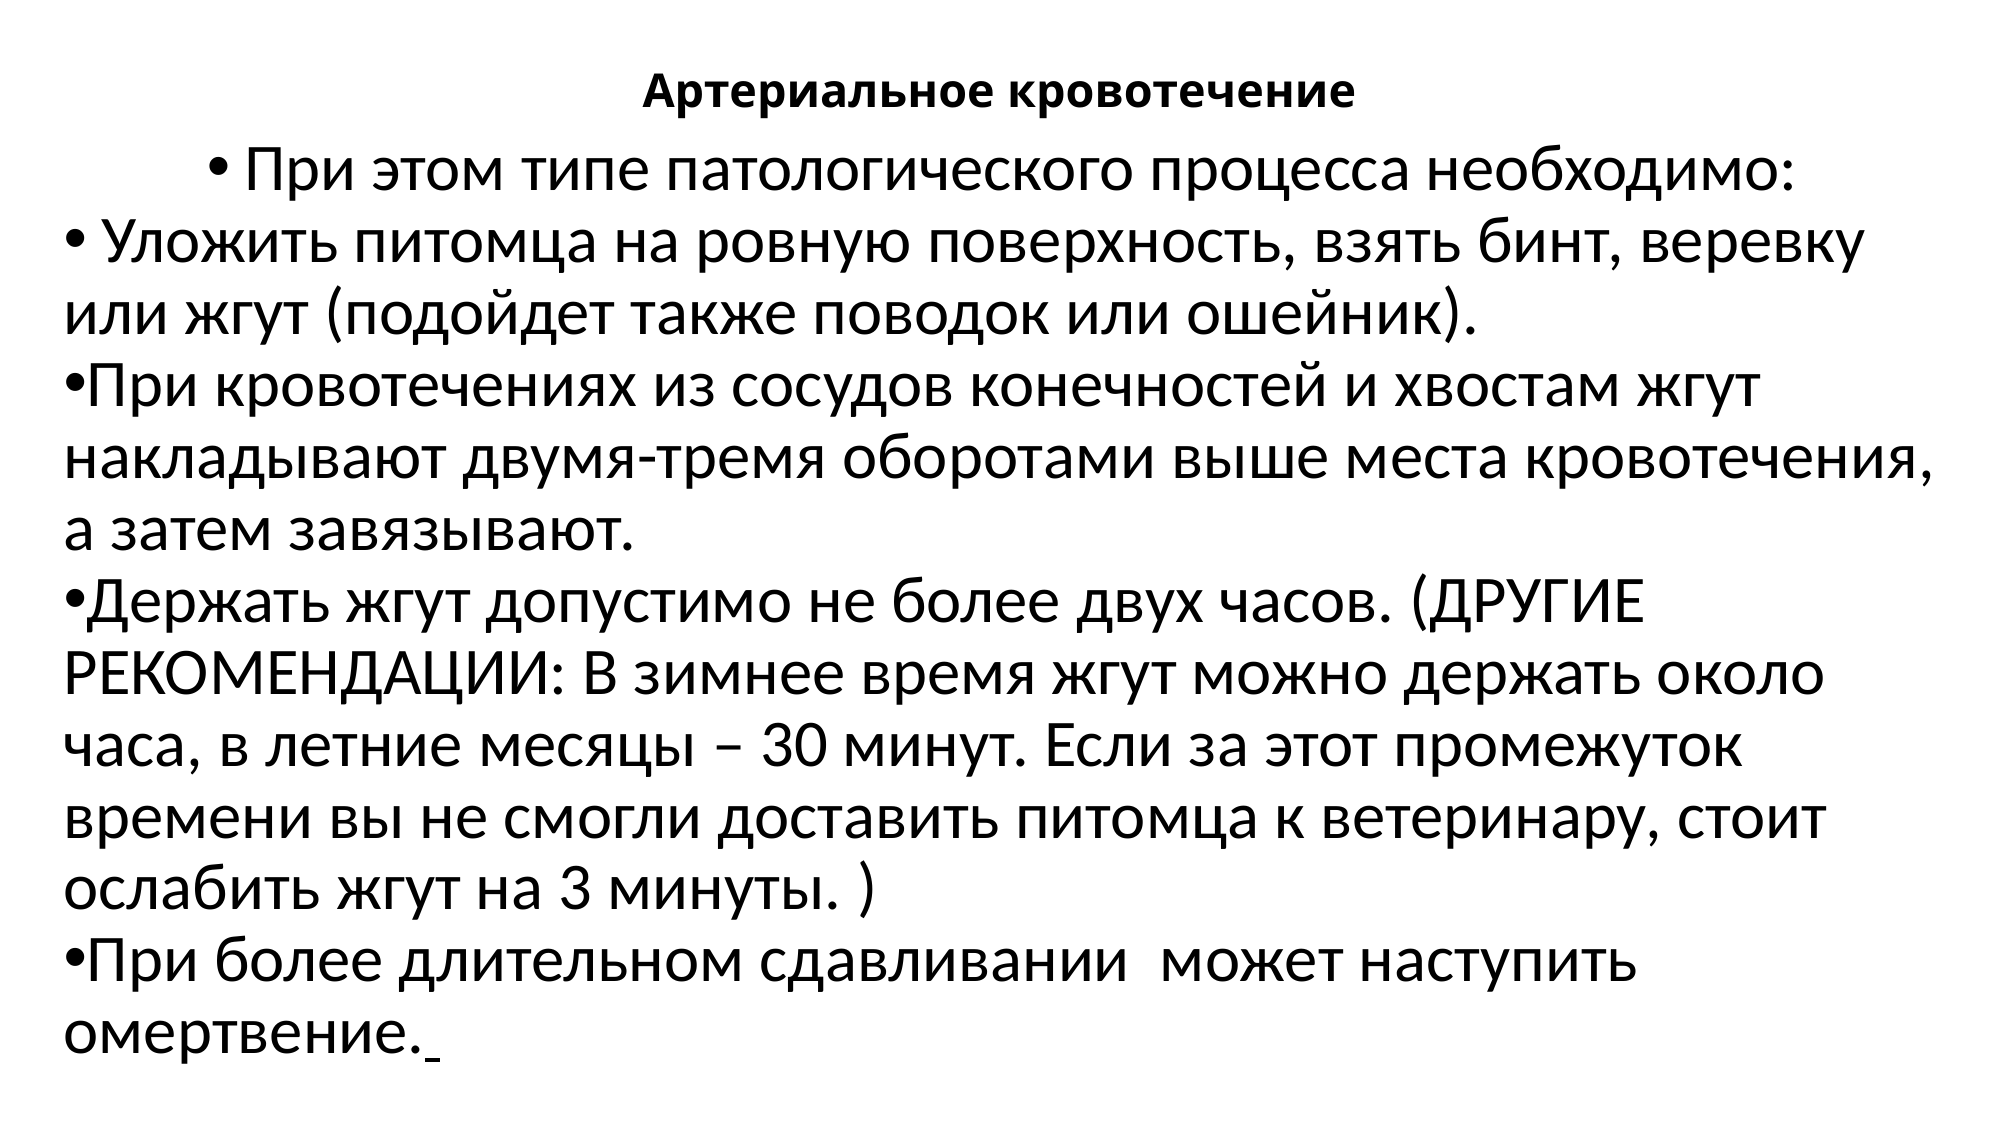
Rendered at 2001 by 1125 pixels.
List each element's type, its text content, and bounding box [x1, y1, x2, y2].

list При этом типе патологического процесса необходимо: Уложить питомца на ровную поверхность, взять бинт, веревку или жгут (подойдет также поводок или ошейник). При кровотечениях из сосудов конечностей и хвостам жгут накладывают двумя-тремя оборотами выше места кровотечения, а затем завязывают. Держать жгут допустимо не более двух часов. (ДРУГИЕ РЕКОМЕНДАЦИИ: В зимнее время жгут можно держать около часа, в летние месяцы – 30 минут. Если за этот промежуток времени вы не смогли доставить питомца к ветеринару, стоит ослабить жгут на 3 минуты. ) При более длительном сдавливании может наступить омертвение. [48, 125, 1972, 1125]
title Артериальное кровотечение [137, 59, 1863, 125]
